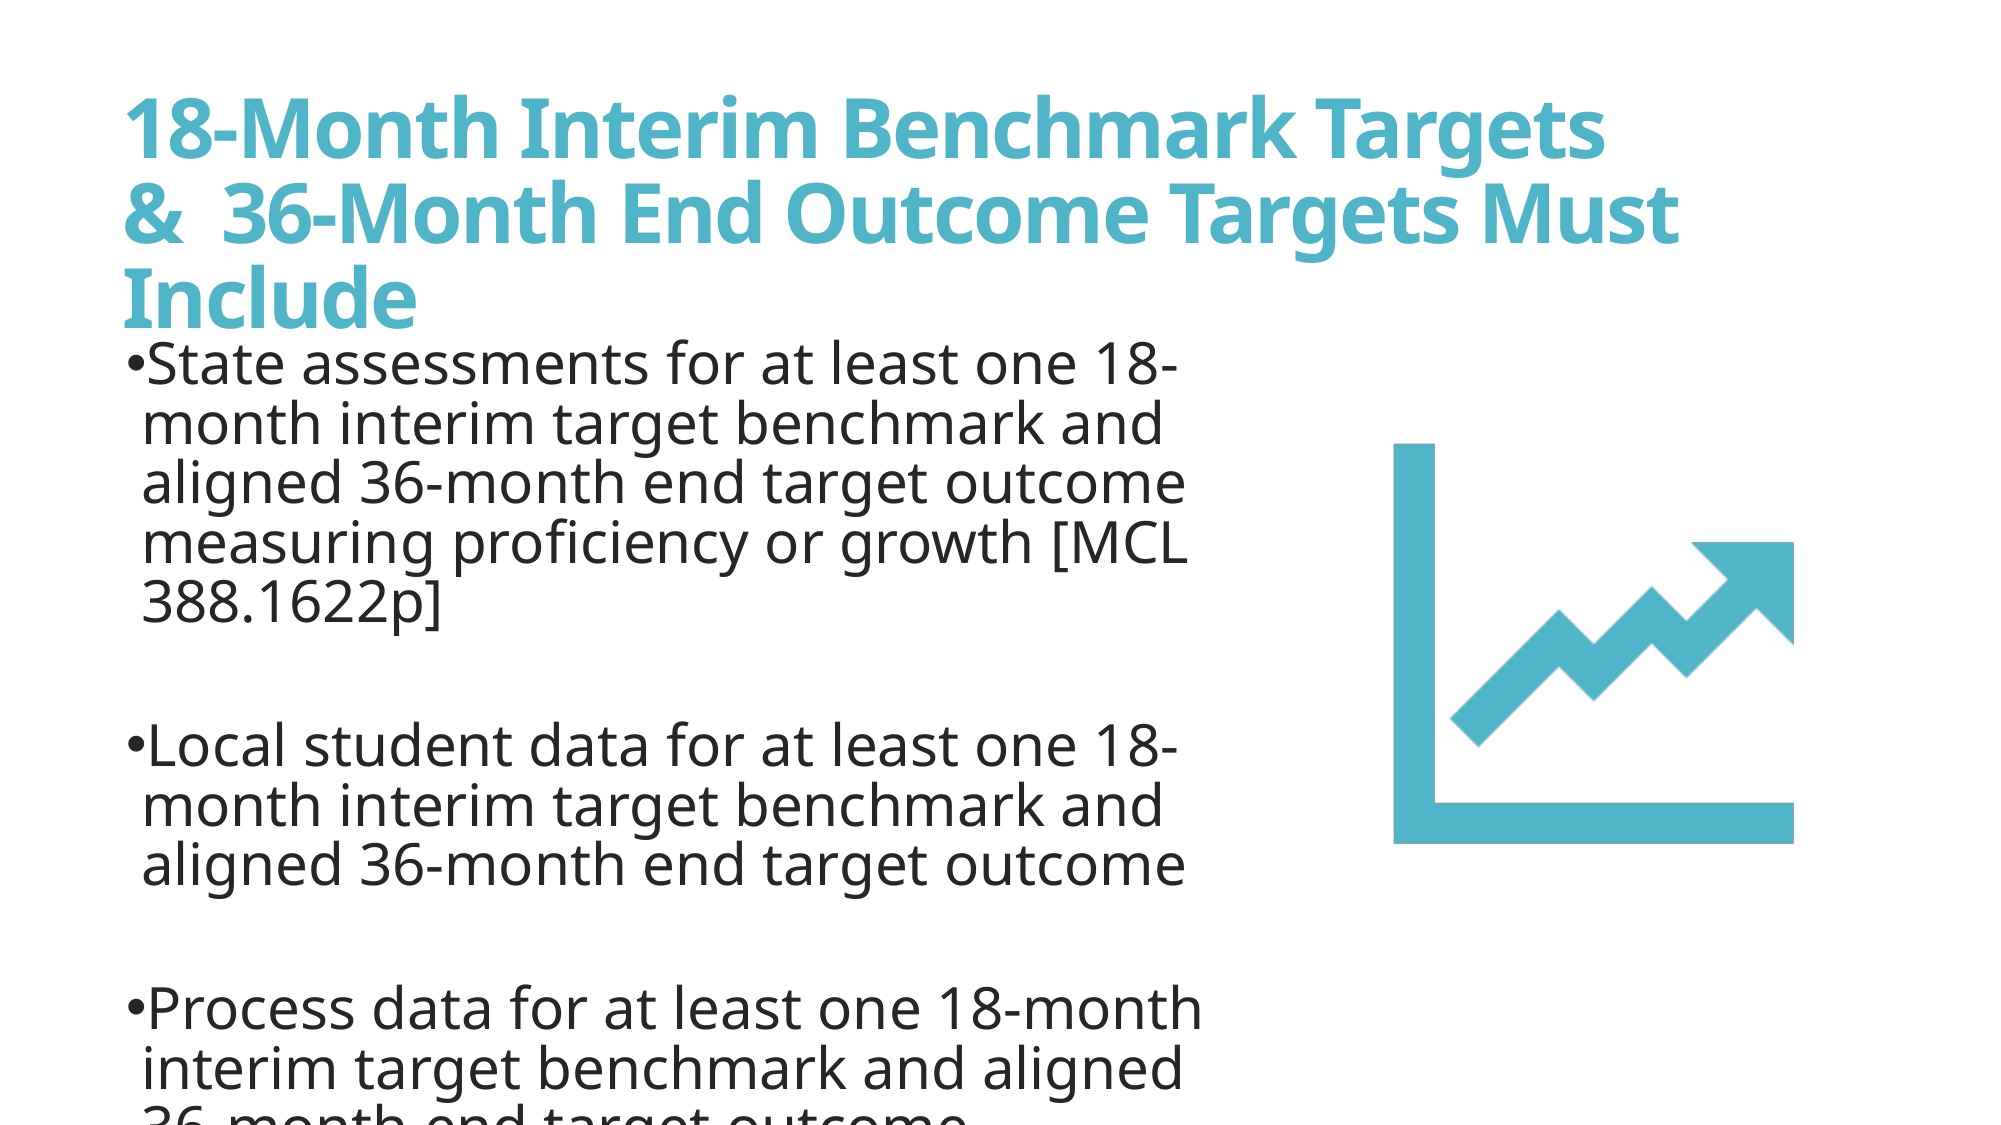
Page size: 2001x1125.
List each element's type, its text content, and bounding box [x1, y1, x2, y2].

title 18-Month Interim Benchmark Targets & 36-Month End Outcome Targets Must Include [107, 81, 1875, 354]
list State assessments for at least one 18-month interim target benchmark and aligned 36-month end target outcome measuring proficiency or growth [MCL 388.1622p] Local student data for at least one 18-month interim target benchmark and aligned 36-month end target outcome Process data for at least one 18-month interim target benchmark and aligned 36-month end target outcome [111, 329, 1239, 948]
picture [1316, 366, 1872, 922]
